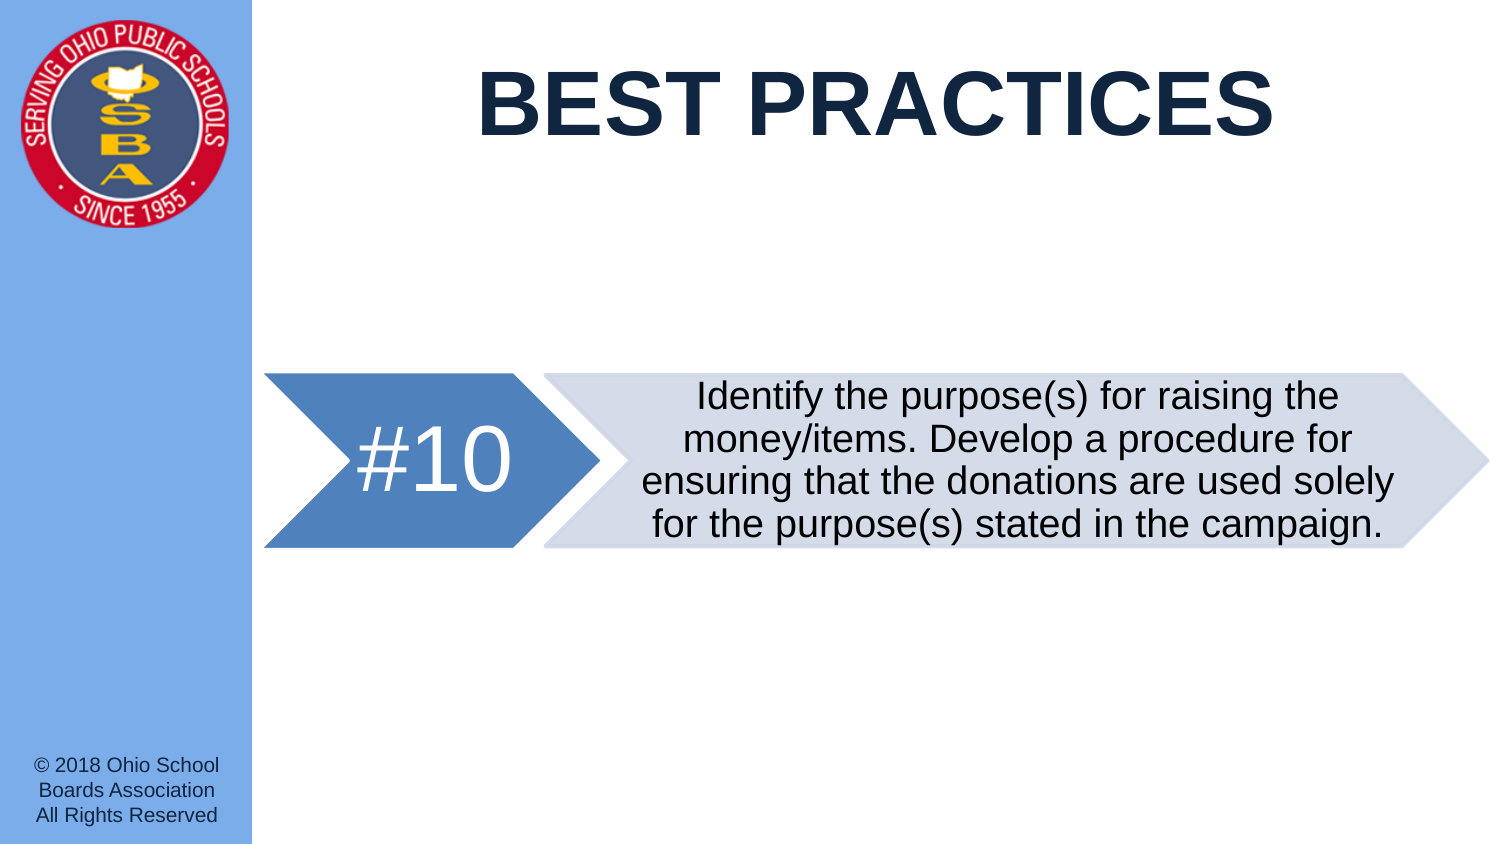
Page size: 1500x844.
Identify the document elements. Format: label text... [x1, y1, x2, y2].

title BEST PRACTICES [253, 0, 1500, 197]
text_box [257, 165, 1489, 756]
picture [0, 0, 1500, 844]
